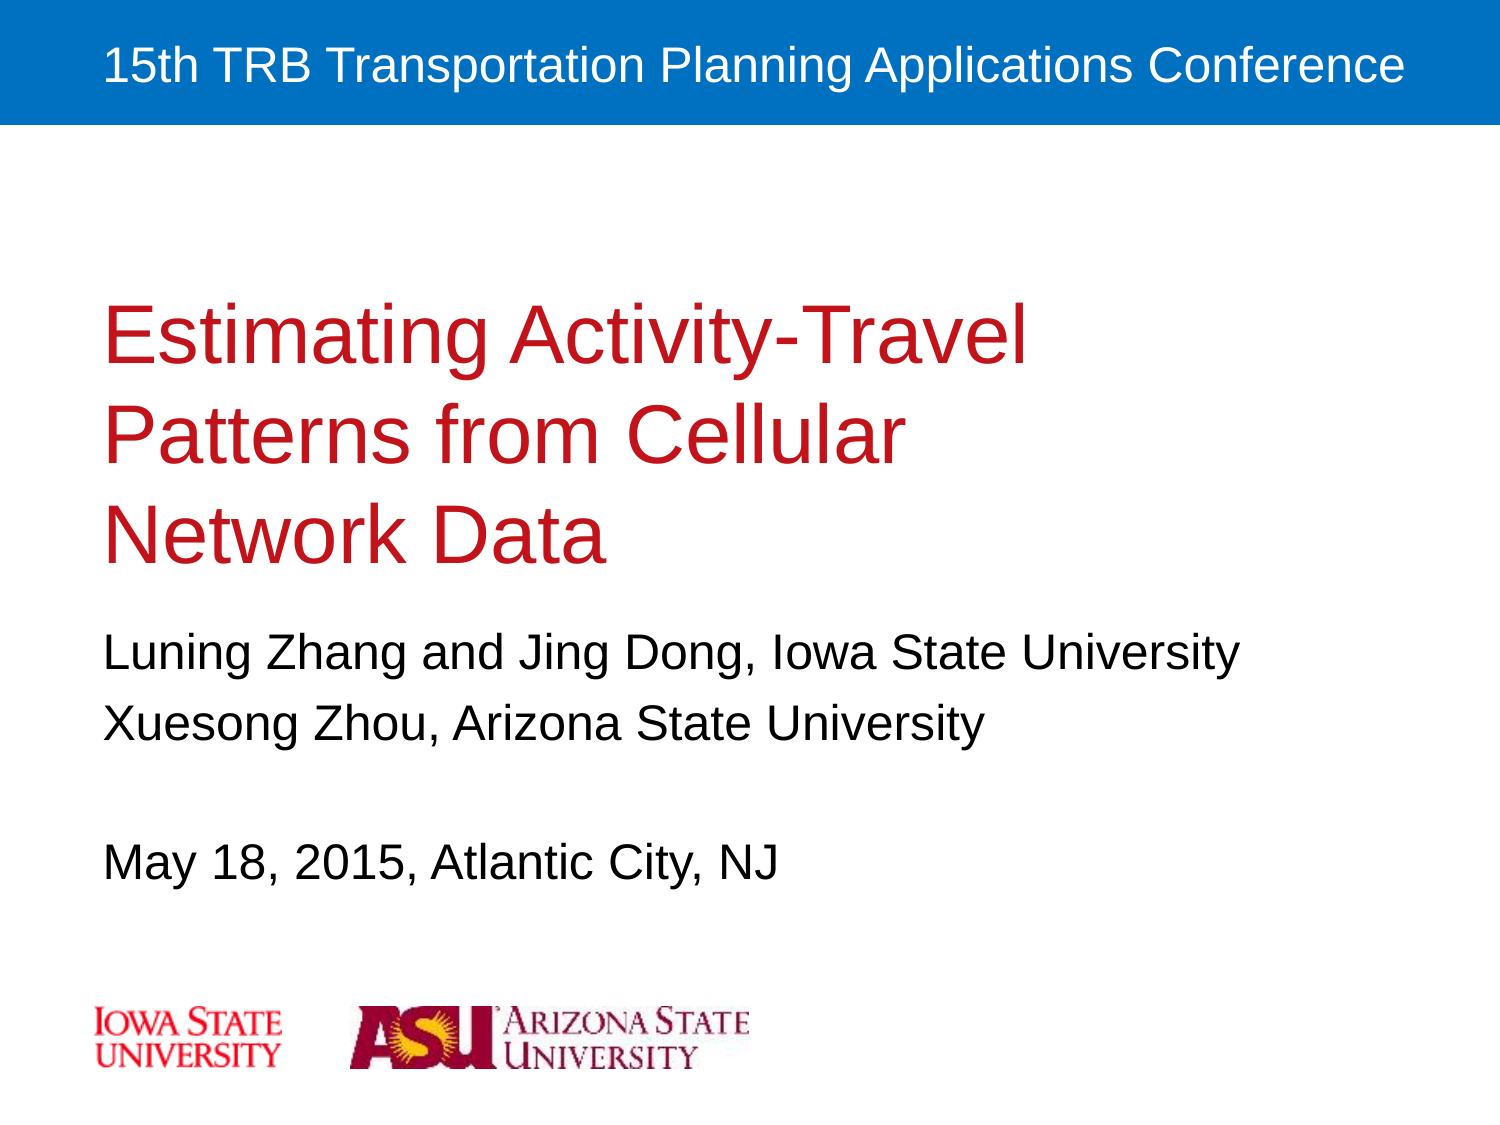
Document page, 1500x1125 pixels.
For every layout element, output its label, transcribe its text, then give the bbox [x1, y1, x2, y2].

subtitle Luning Zhang and Jing Dong, Iowa State University Xuesong Zhou, Arizona State University May 18, 2015, Atlantic City, NJ [87, 612, 1350, 900]
title Estimating Activity-Travel Patterns from Cellular Network Data [87, 249, 1175, 588]
picture [93, 1005, 282, 1069]
text_box 15th TRB Transportation Planning Applications Conference [87, 24, 1425, 100]
picture [349, 1005, 749, 1069]
